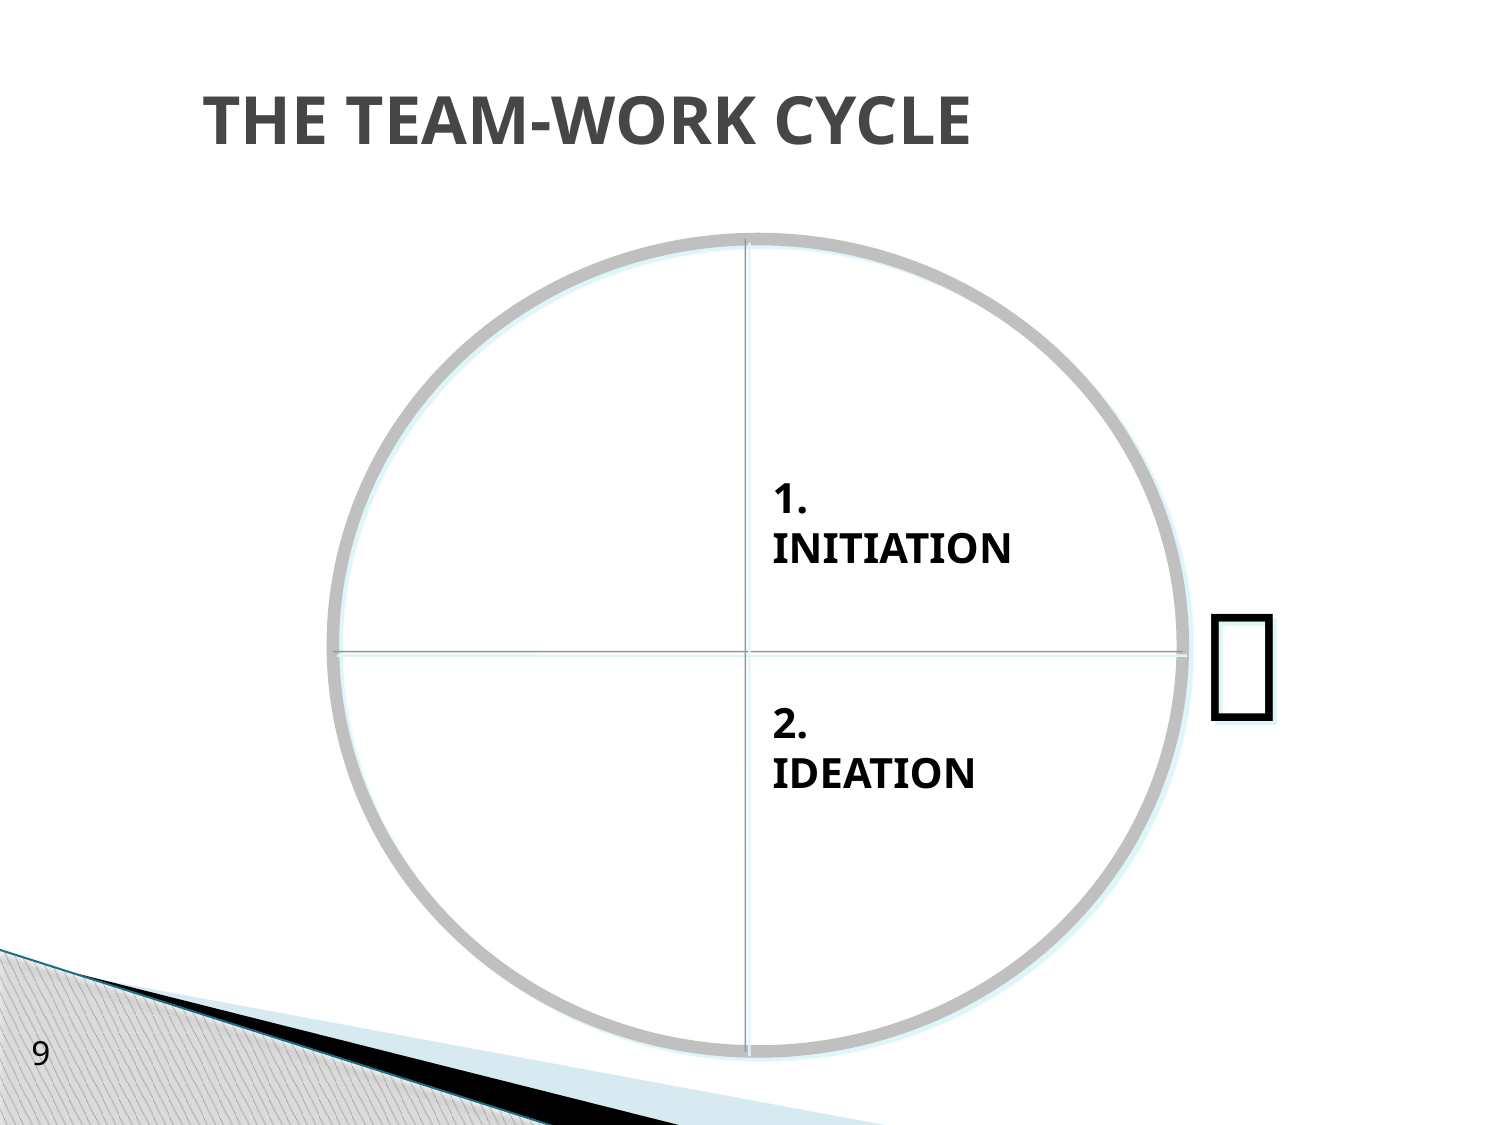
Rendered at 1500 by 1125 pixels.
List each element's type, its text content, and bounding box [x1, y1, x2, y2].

text_box 9 [16, 1024, 98, 1100]
text_box 1. INITIATION [757, 463, 1171, 579]
text_box [332, 652, 745, 1052]
title THE TEAM-WORK CYCLE [187, 70, 1383, 166]
text_box 2. IDEATION [757, 688, 1108, 804]
text_box [750, 247, 1182, 651]
text_box  [1182, 563, 1333, 759]
text_box [332, 264, 745, 651]
text_box [750, 656, 1182, 1052]
text_box [382, 188, 846, 264]
